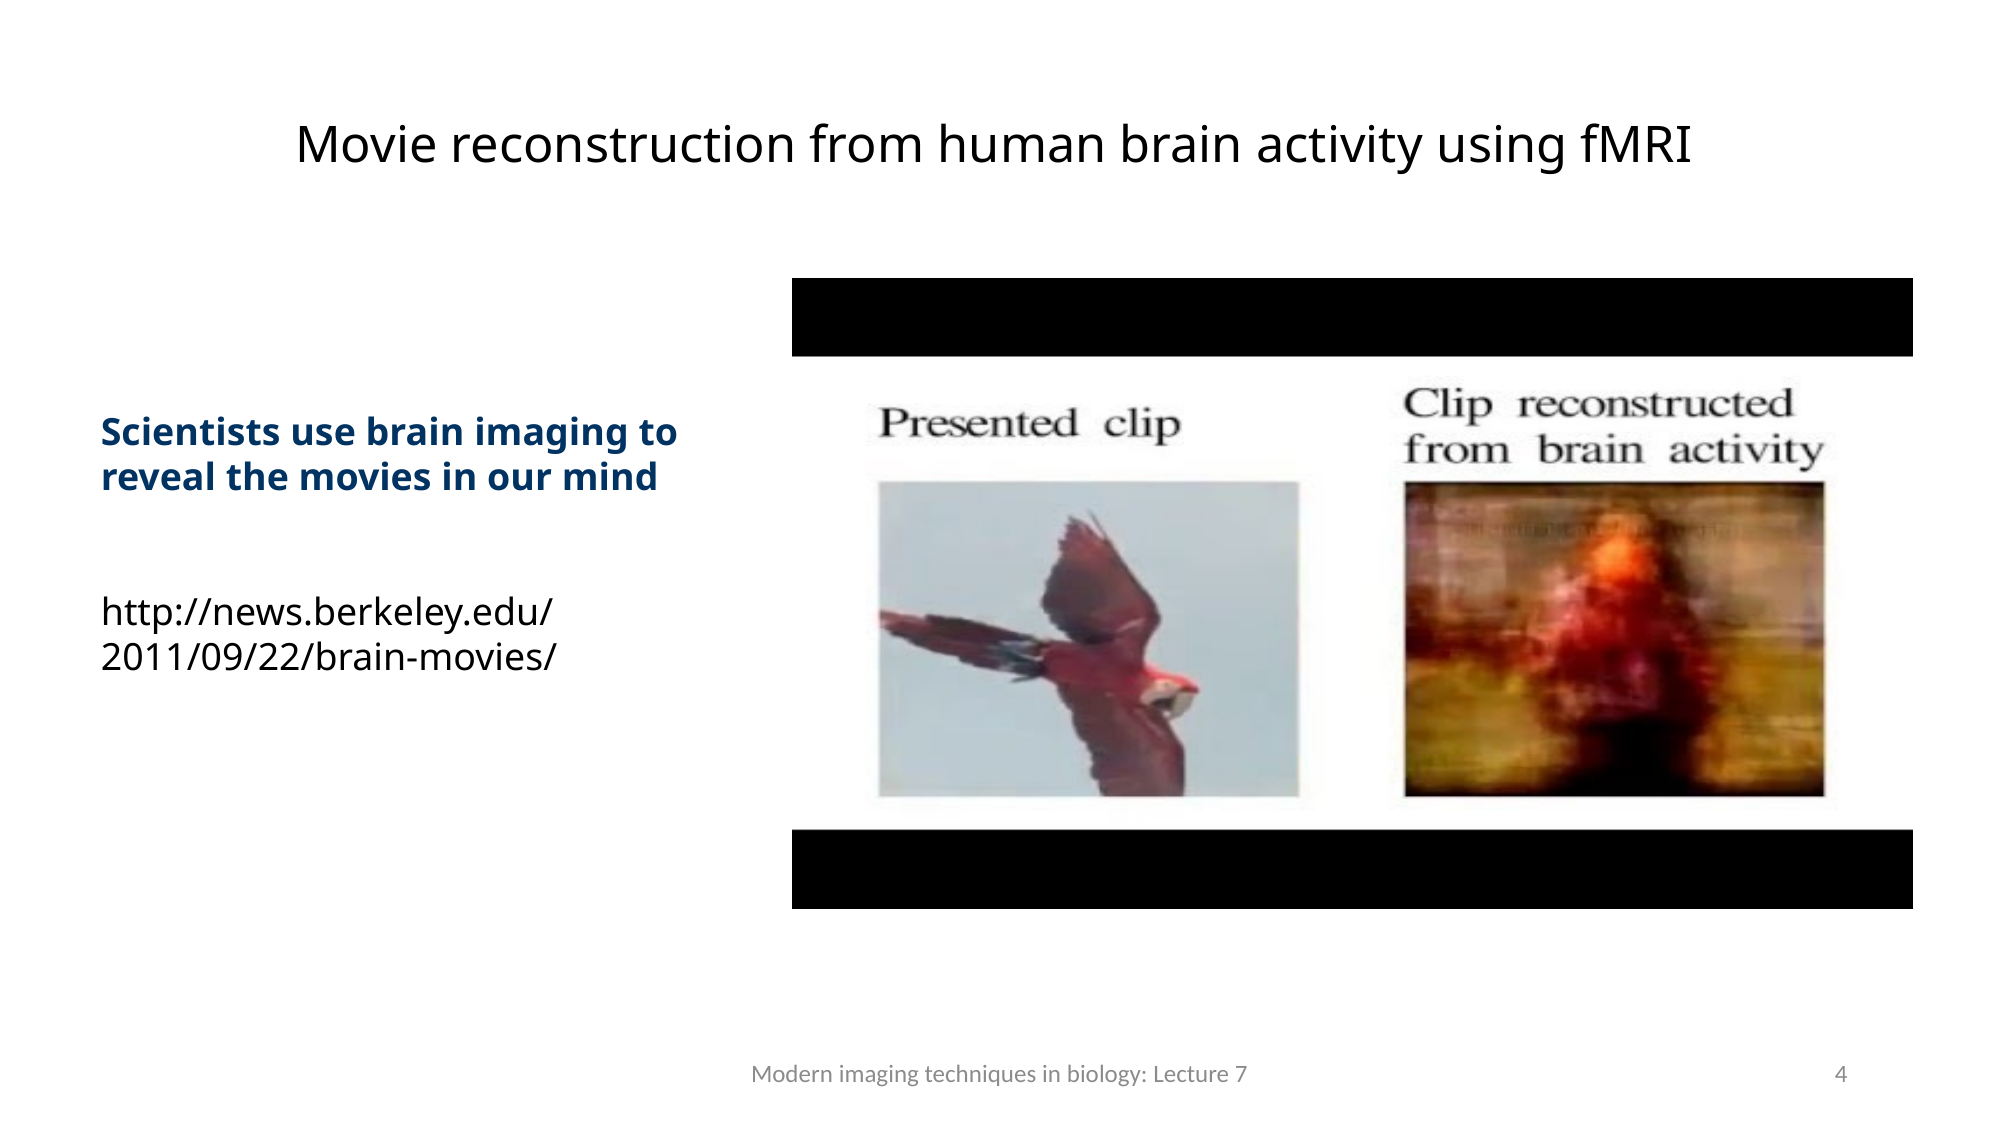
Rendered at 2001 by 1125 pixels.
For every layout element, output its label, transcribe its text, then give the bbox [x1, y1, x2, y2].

title Movie reconstruction from human brain activity using fMRI [131, 111, 1857, 243]
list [791, 277, 1914, 910]
slide_number 4 [1412, 1042, 1863, 1103]
text_box Scientists use brain imaging to reveal the movies in our mind http://news.berkeley.edu/2011/09/22/brain-movies/ [85, 400, 699, 731]
footer Modern imaging techniques in biology: Lecture 7 [662, 1042, 1338, 1103]
